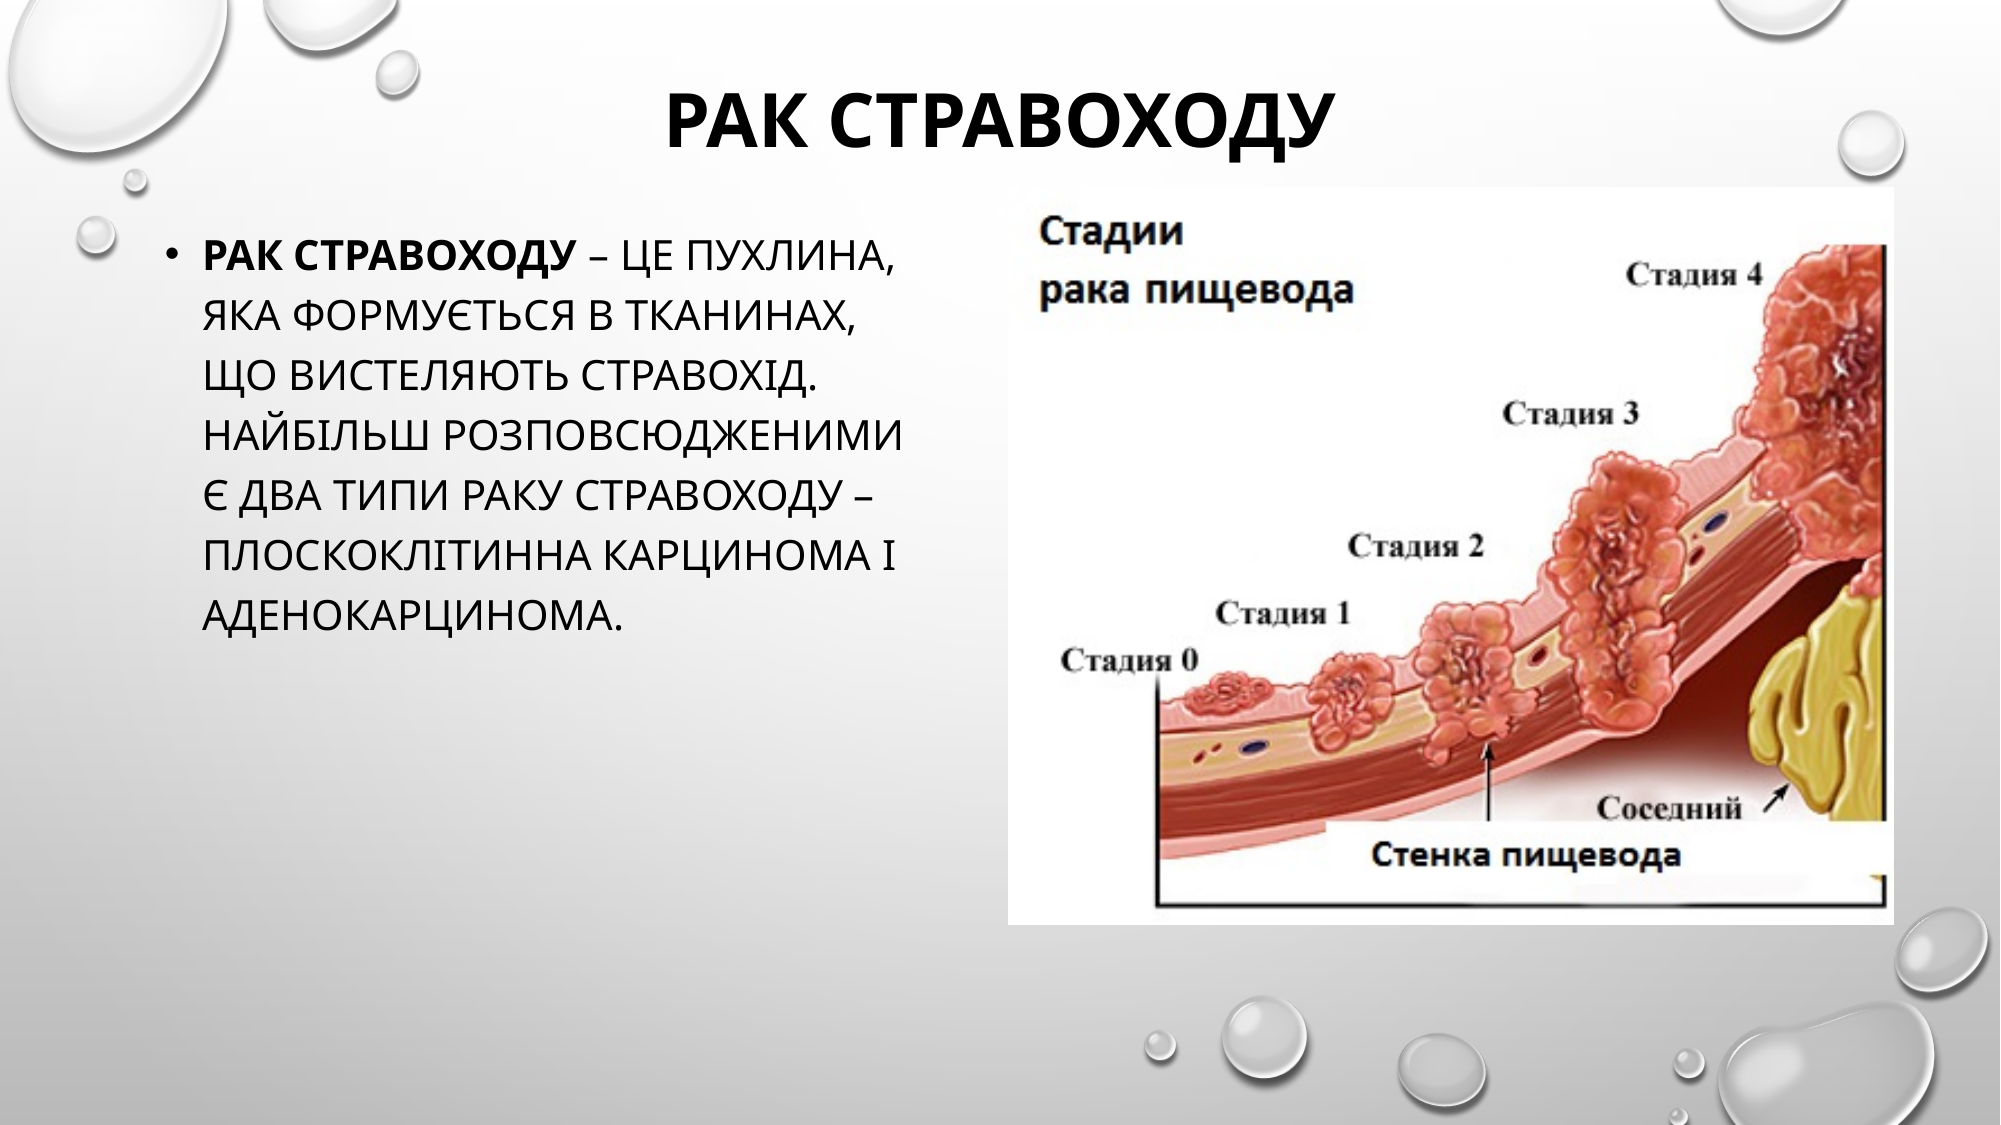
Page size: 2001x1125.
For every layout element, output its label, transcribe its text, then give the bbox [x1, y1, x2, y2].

picture [0, 0, 2000, 1125]
list Рак стравоходу – це пухлина, яка формується в тканинах, що вистеляють стравохід. Найбільш розповсюдженими є два типи раку стравоходу – плоскоклітинна карцинома і аденокарцинома. [149, 211, 946, 925]
title Рак стравоходу [149, 60, 1851, 188]
